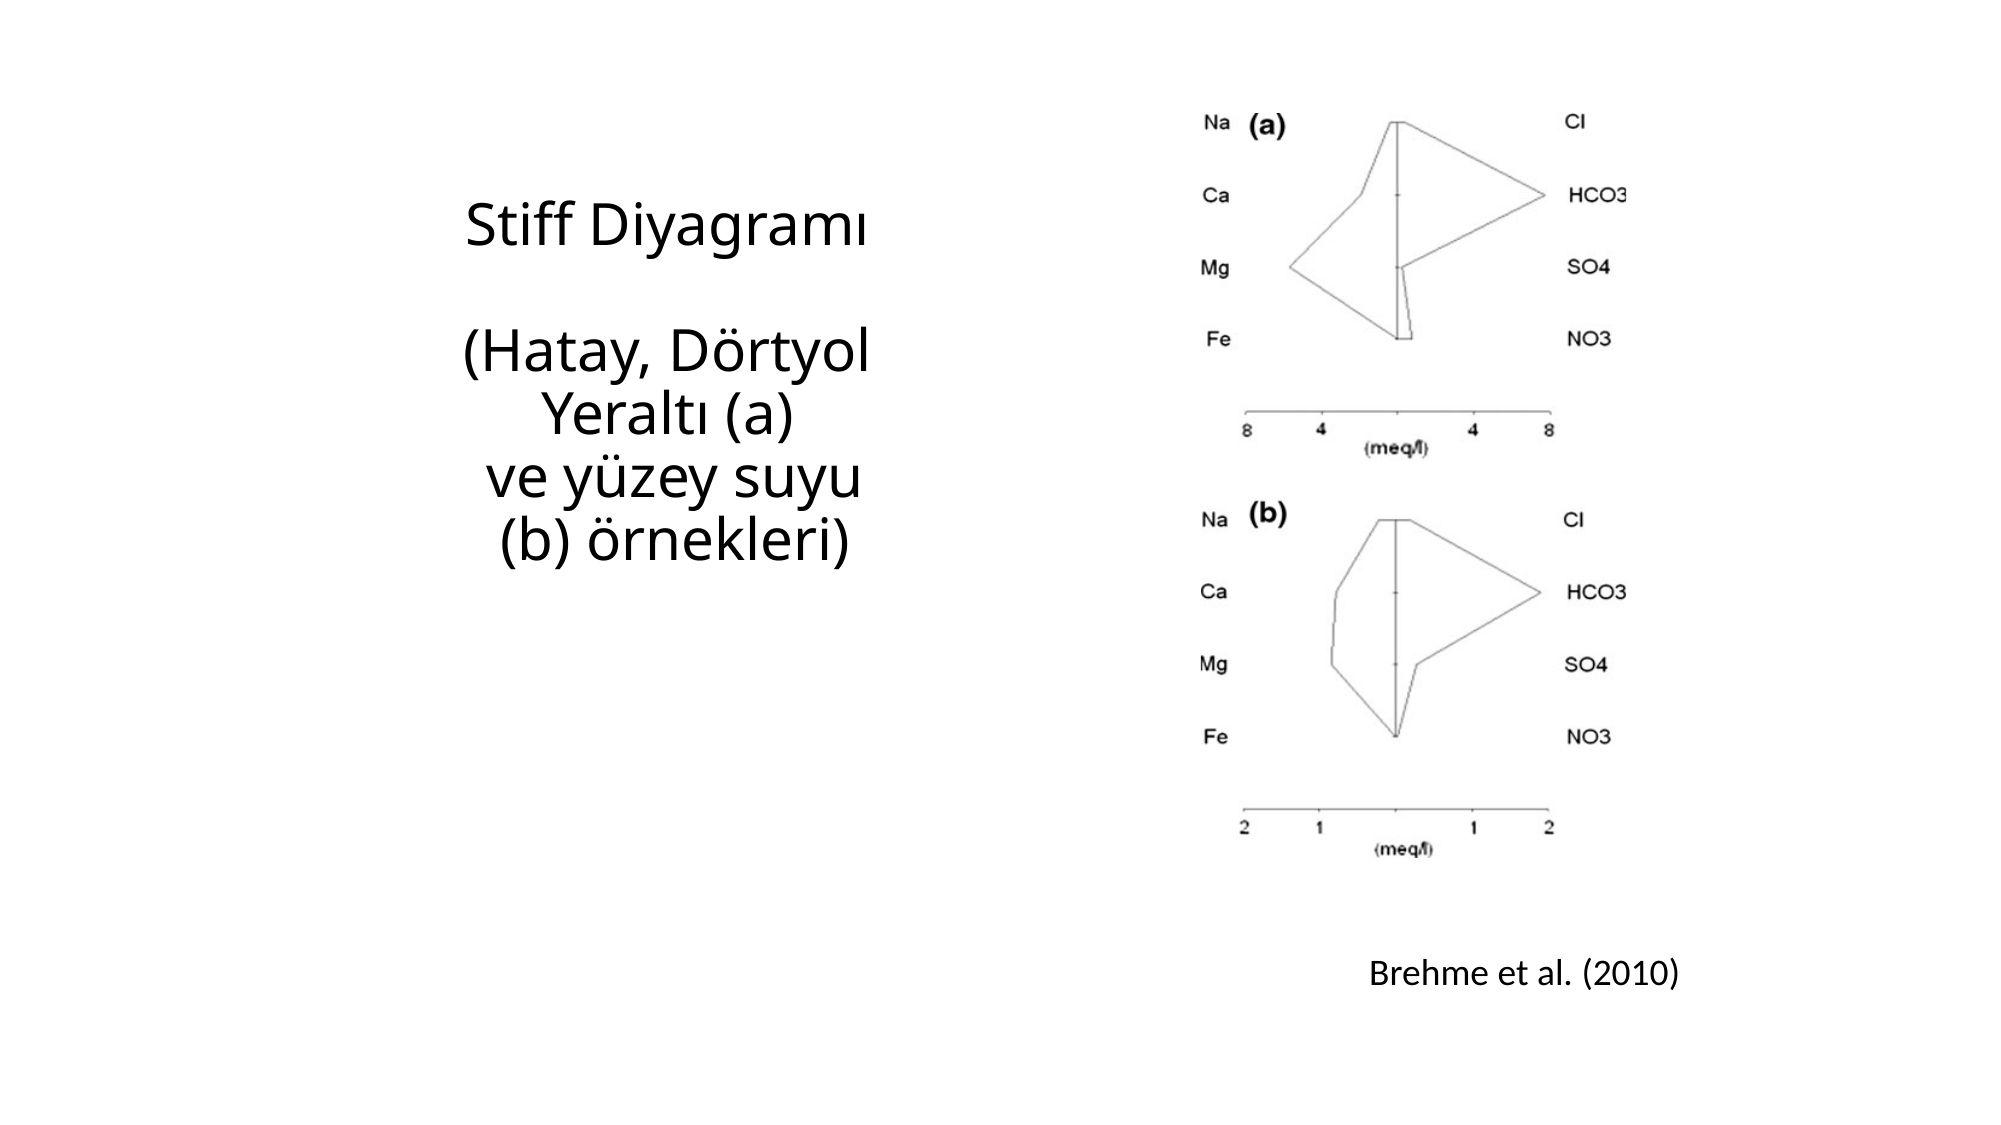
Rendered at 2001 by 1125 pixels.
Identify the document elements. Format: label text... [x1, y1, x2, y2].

text_box Brehme et al. (2010) [1354, 940, 1709, 1001]
title Stiff Diyagramı (Hatay, Dörtyol Yeraltı (a) ve yüzey suyu (b) örnekleri) [432, 196, 918, 572]
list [1200, 113, 1627, 858]
